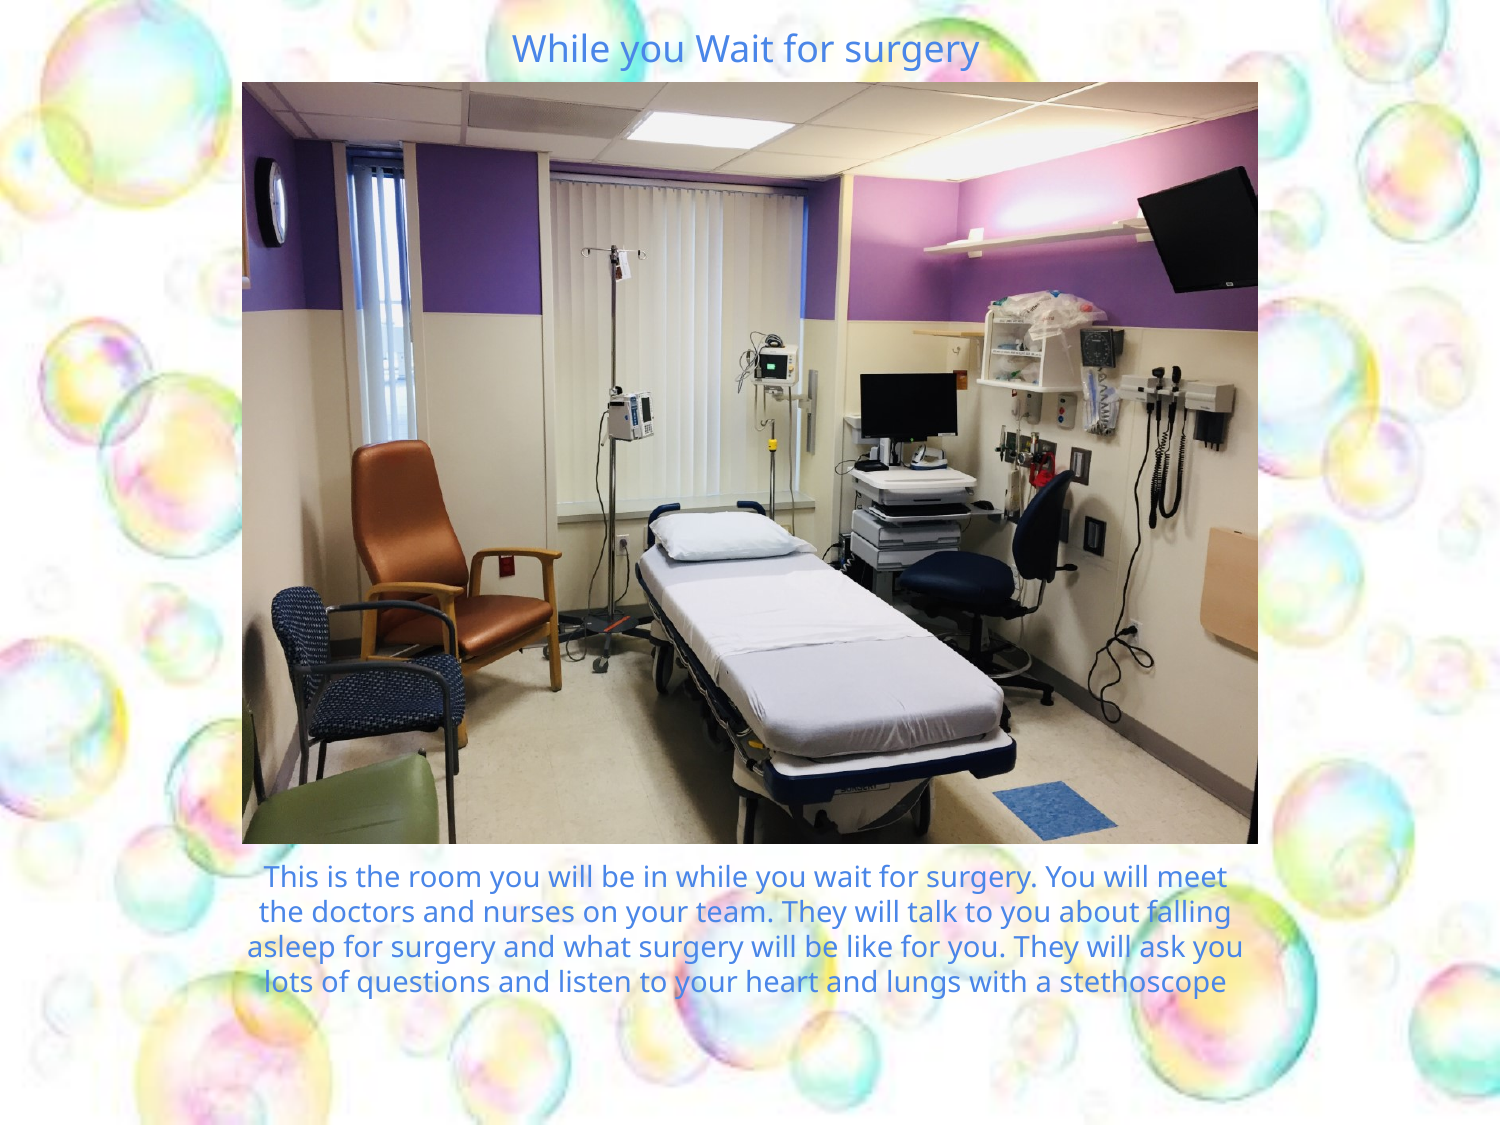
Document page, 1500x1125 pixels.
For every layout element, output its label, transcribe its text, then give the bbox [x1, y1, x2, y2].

text_box While you Wait for surgery [211, 10, 1280, 83]
text_box This is the room you will be in while you wait for surgery. You will meet the doctors and nurses on your team. They will talk to you about falling asleep for surgery and what surgery will be like for you. They will ask you lots of questions and listen to your heart and lungs with a stethoscope [228, 843, 1263, 1125]
picture [0, 0, 1500, 1125]
